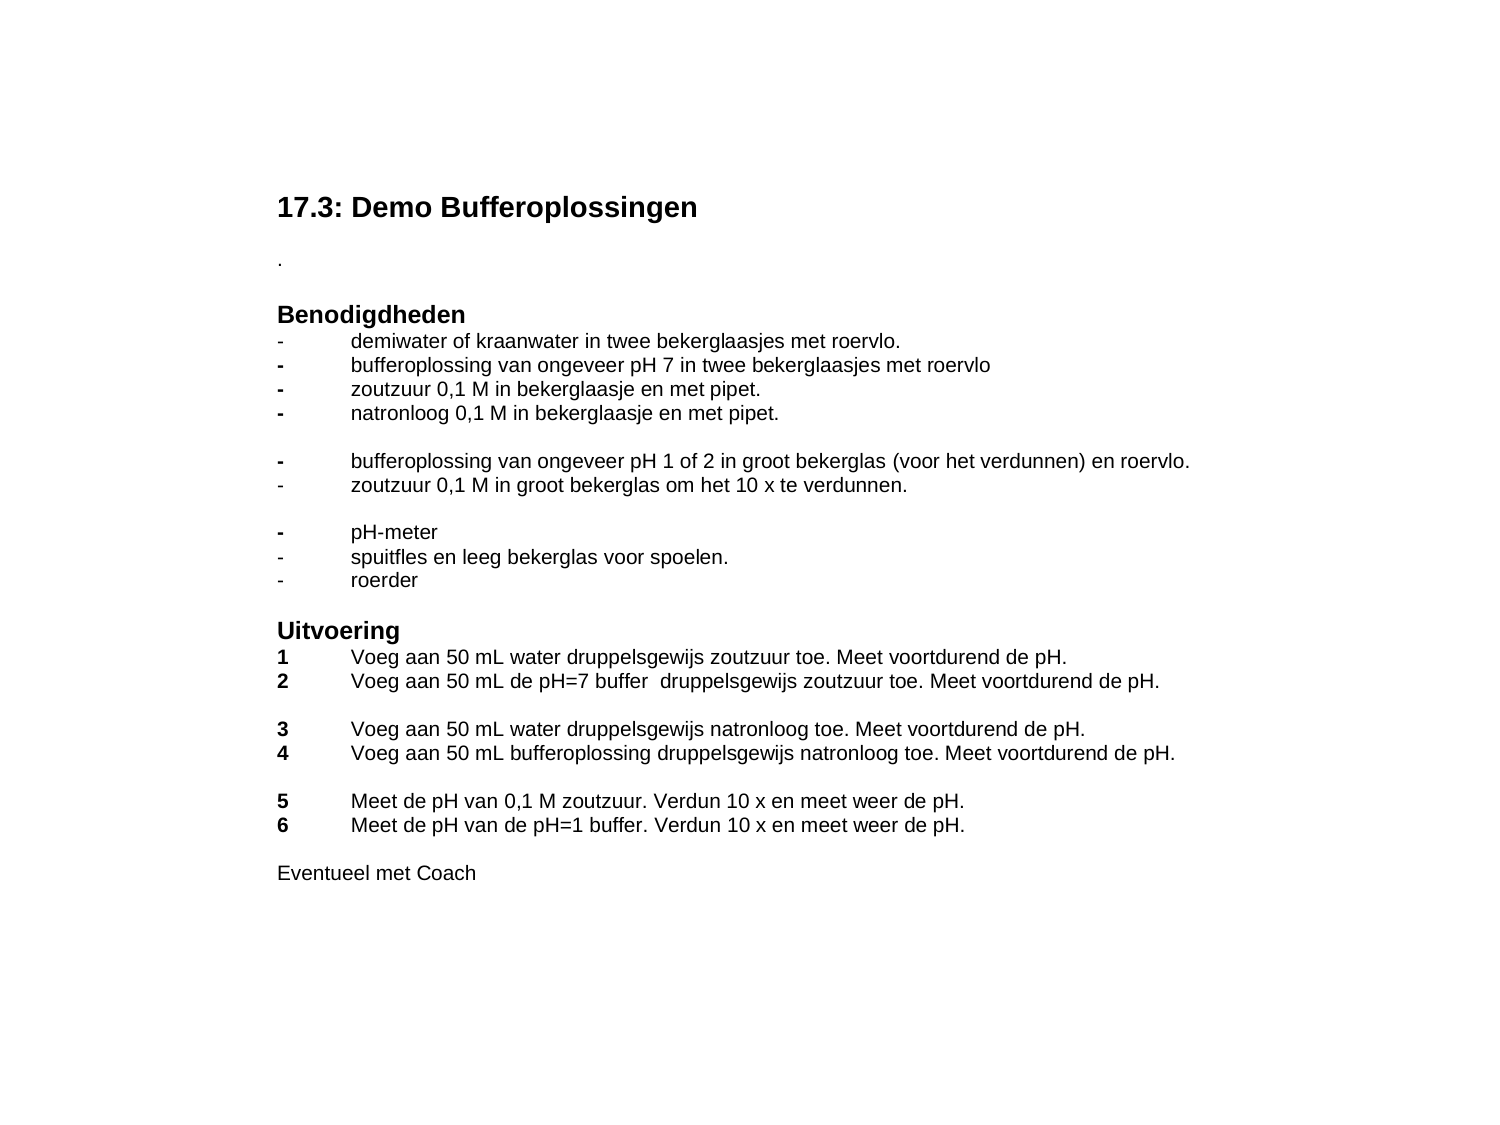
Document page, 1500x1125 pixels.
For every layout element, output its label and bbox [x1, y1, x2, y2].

picture [276, 190, 1223, 935]
